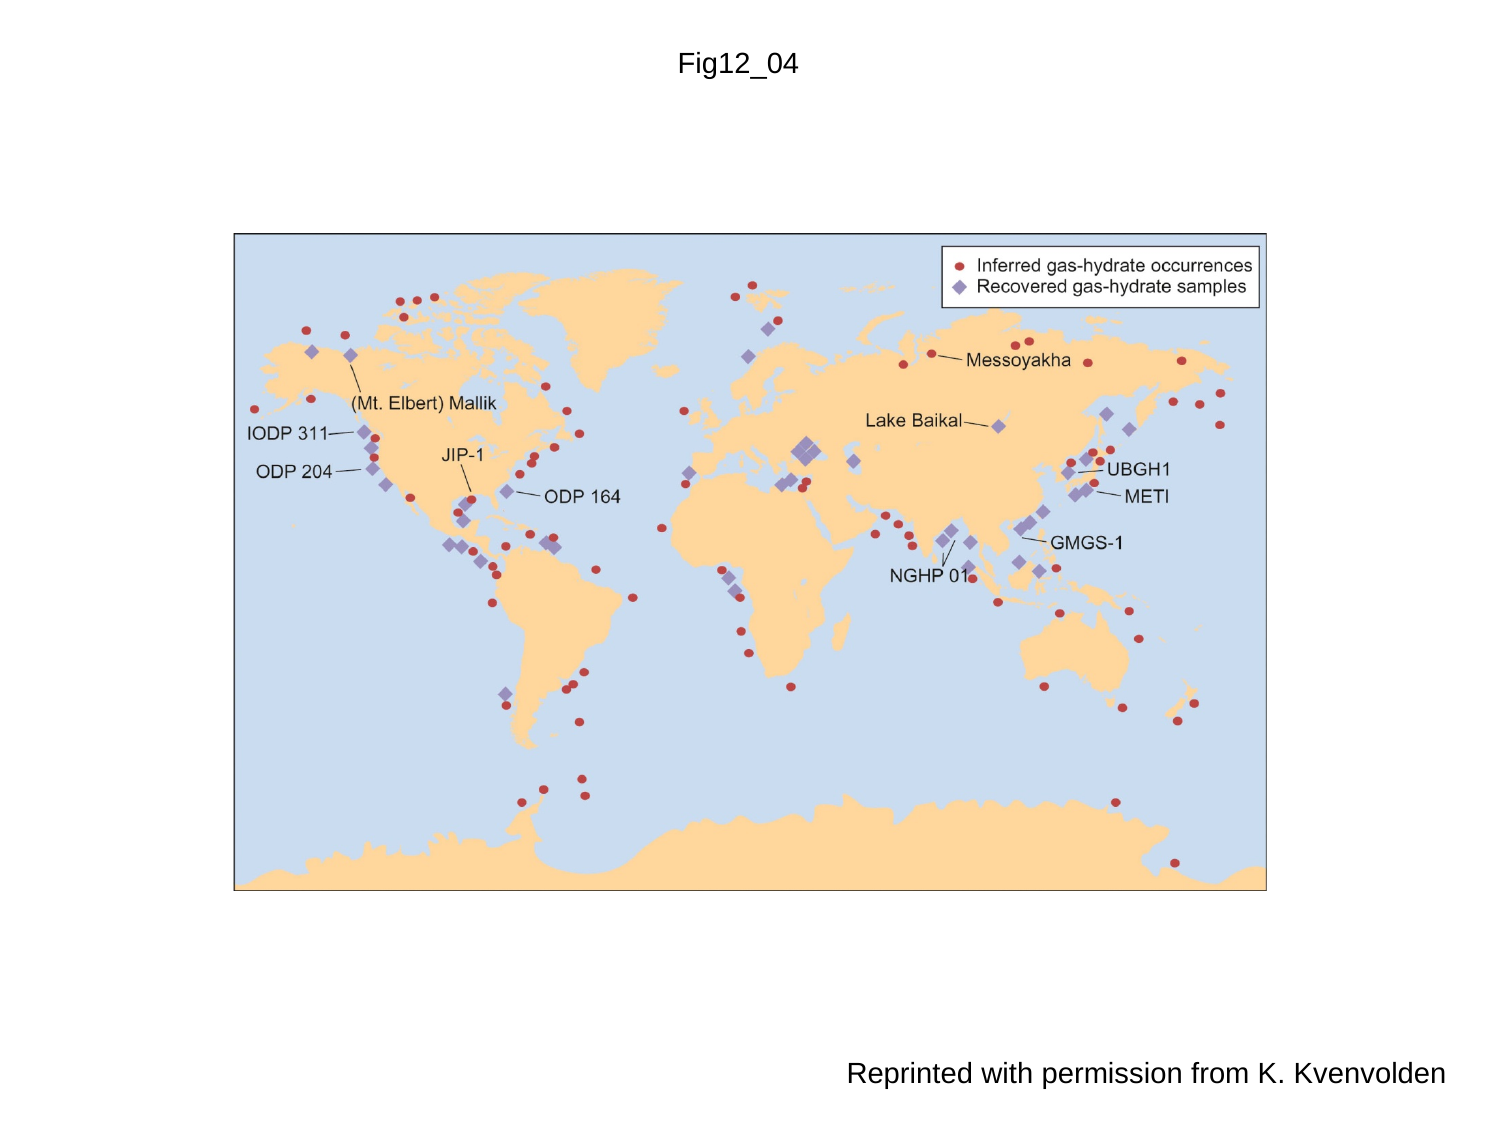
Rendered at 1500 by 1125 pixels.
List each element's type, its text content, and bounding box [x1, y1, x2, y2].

footer Reprinted with permission from K. Kvenvolden [499, 1046, 1463, 1125]
picture [232, 233, 1267, 892]
text_box Fig12_04 [662, 37, 815, 88]
